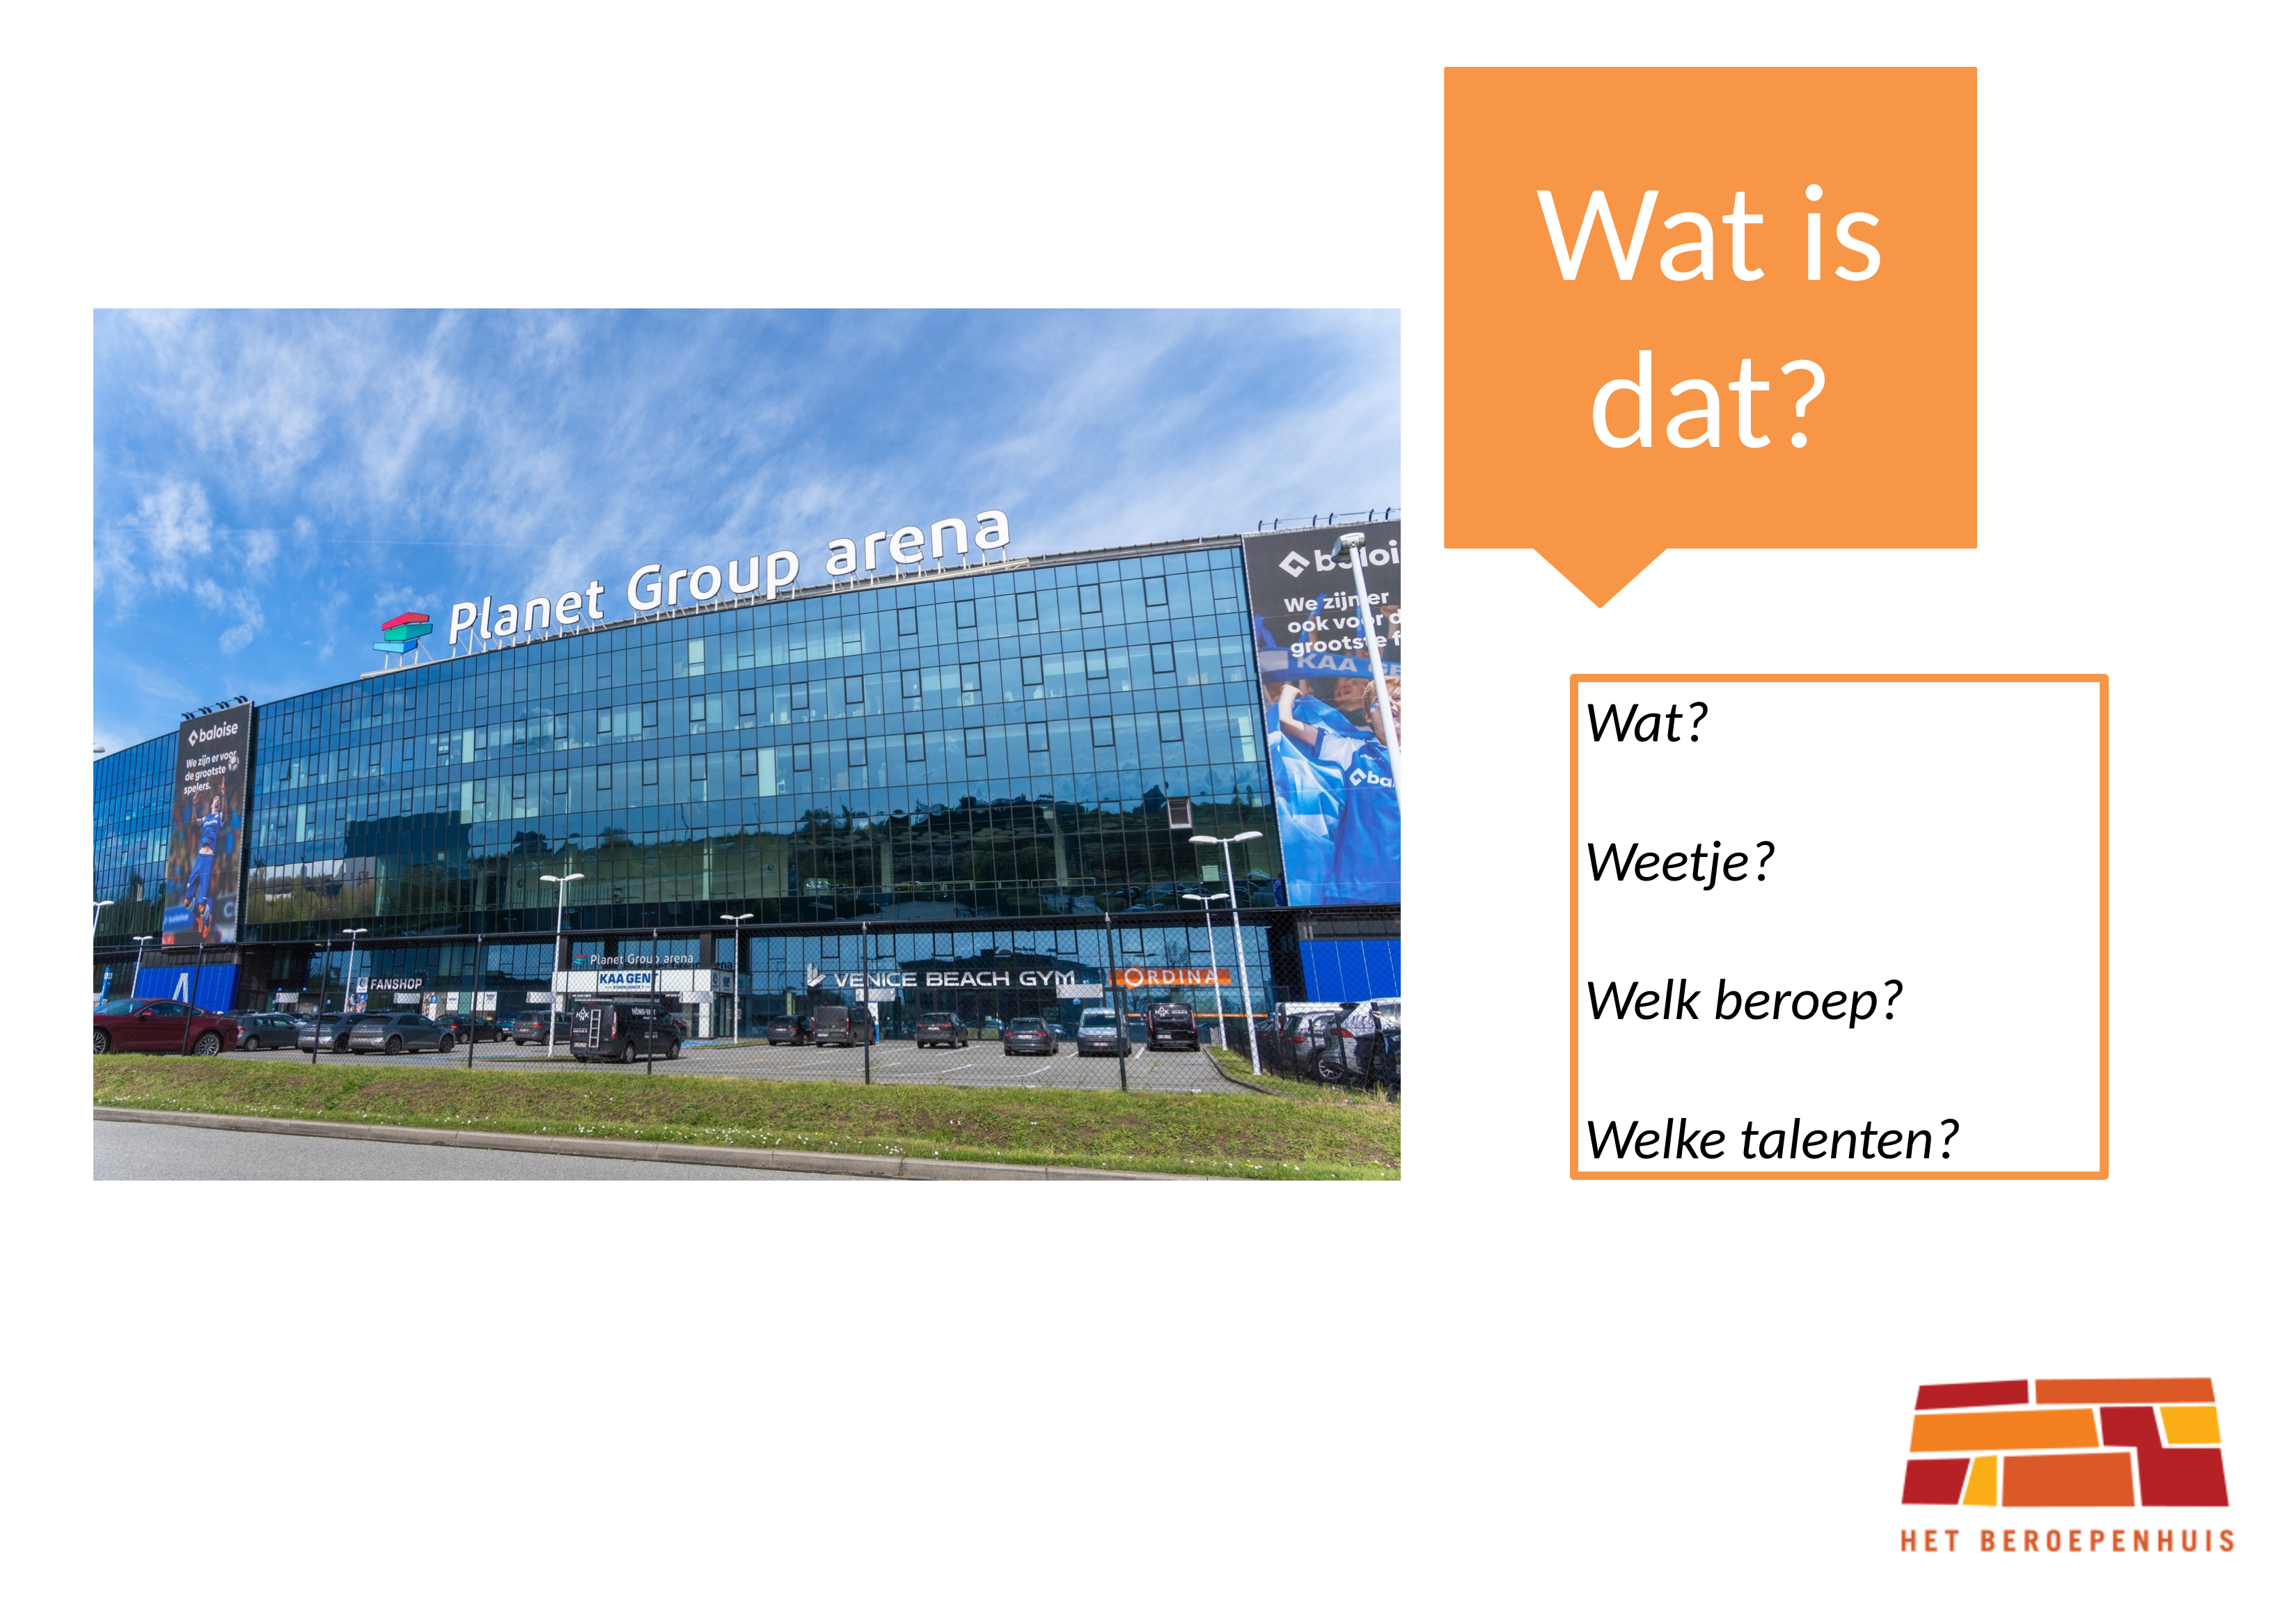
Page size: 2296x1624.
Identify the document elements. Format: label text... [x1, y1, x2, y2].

text_box Wat? Weetje? Welk beroep? Welke talenten? [1573, 677, 2105, 1177]
picture [93, 308, 1401, 1181]
picture [1839, 1303, 2296, 1624]
text_box Wat is dat? [1444, 67, 1977, 608]
